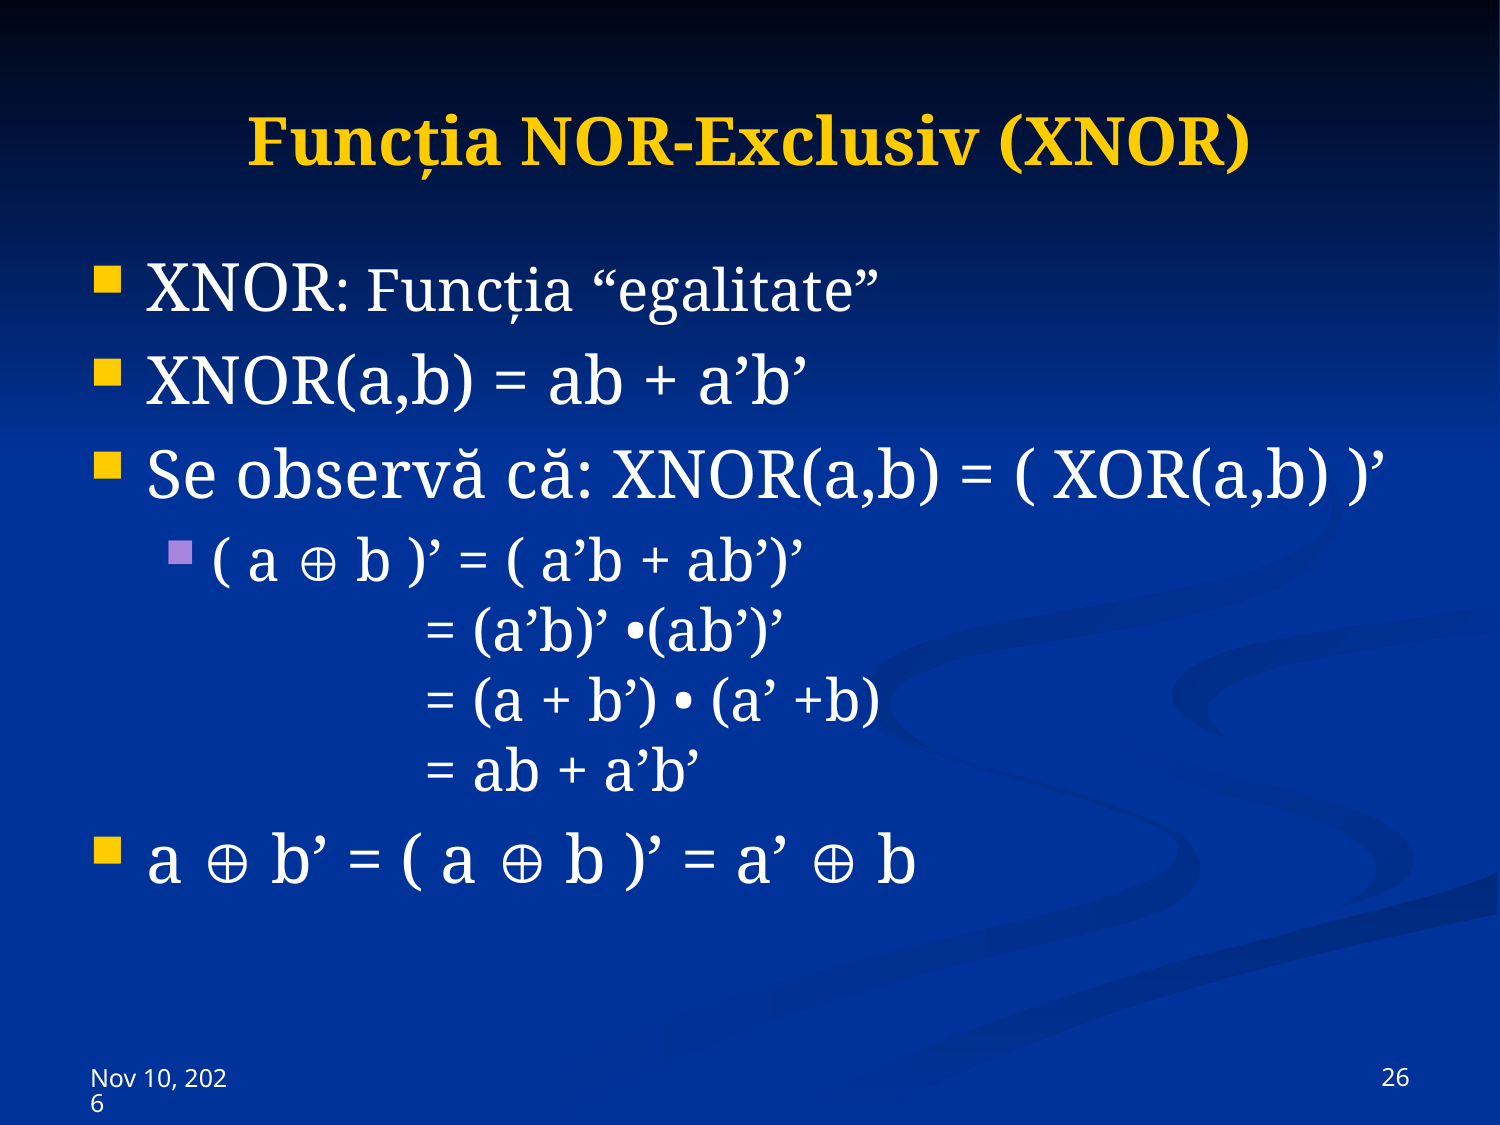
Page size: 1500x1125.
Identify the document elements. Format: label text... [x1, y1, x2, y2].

slide_number 26 [1200, 1025, 1425, 1104]
list XNOR: Funcţia “egalitate” XNOR(a,b) = ab + a’b’ Se observă că: XNOR(a,b) = ( XOR(a,b) )’ ( a  b )’ = ( a’b + ab’)’ = (a’b)’ •(ab’)’ = (a + b’) • (a’ +b) = ab + a’b’ a  b’ = ( a  b )’ = a’  b [75, 237, 1425, 980]
title Funcţia NOR-Exclusiv (XNOR) [0, 45, 1500, 233]
slide_number 15-Nov-23 [75, 1025, 250, 1104]
